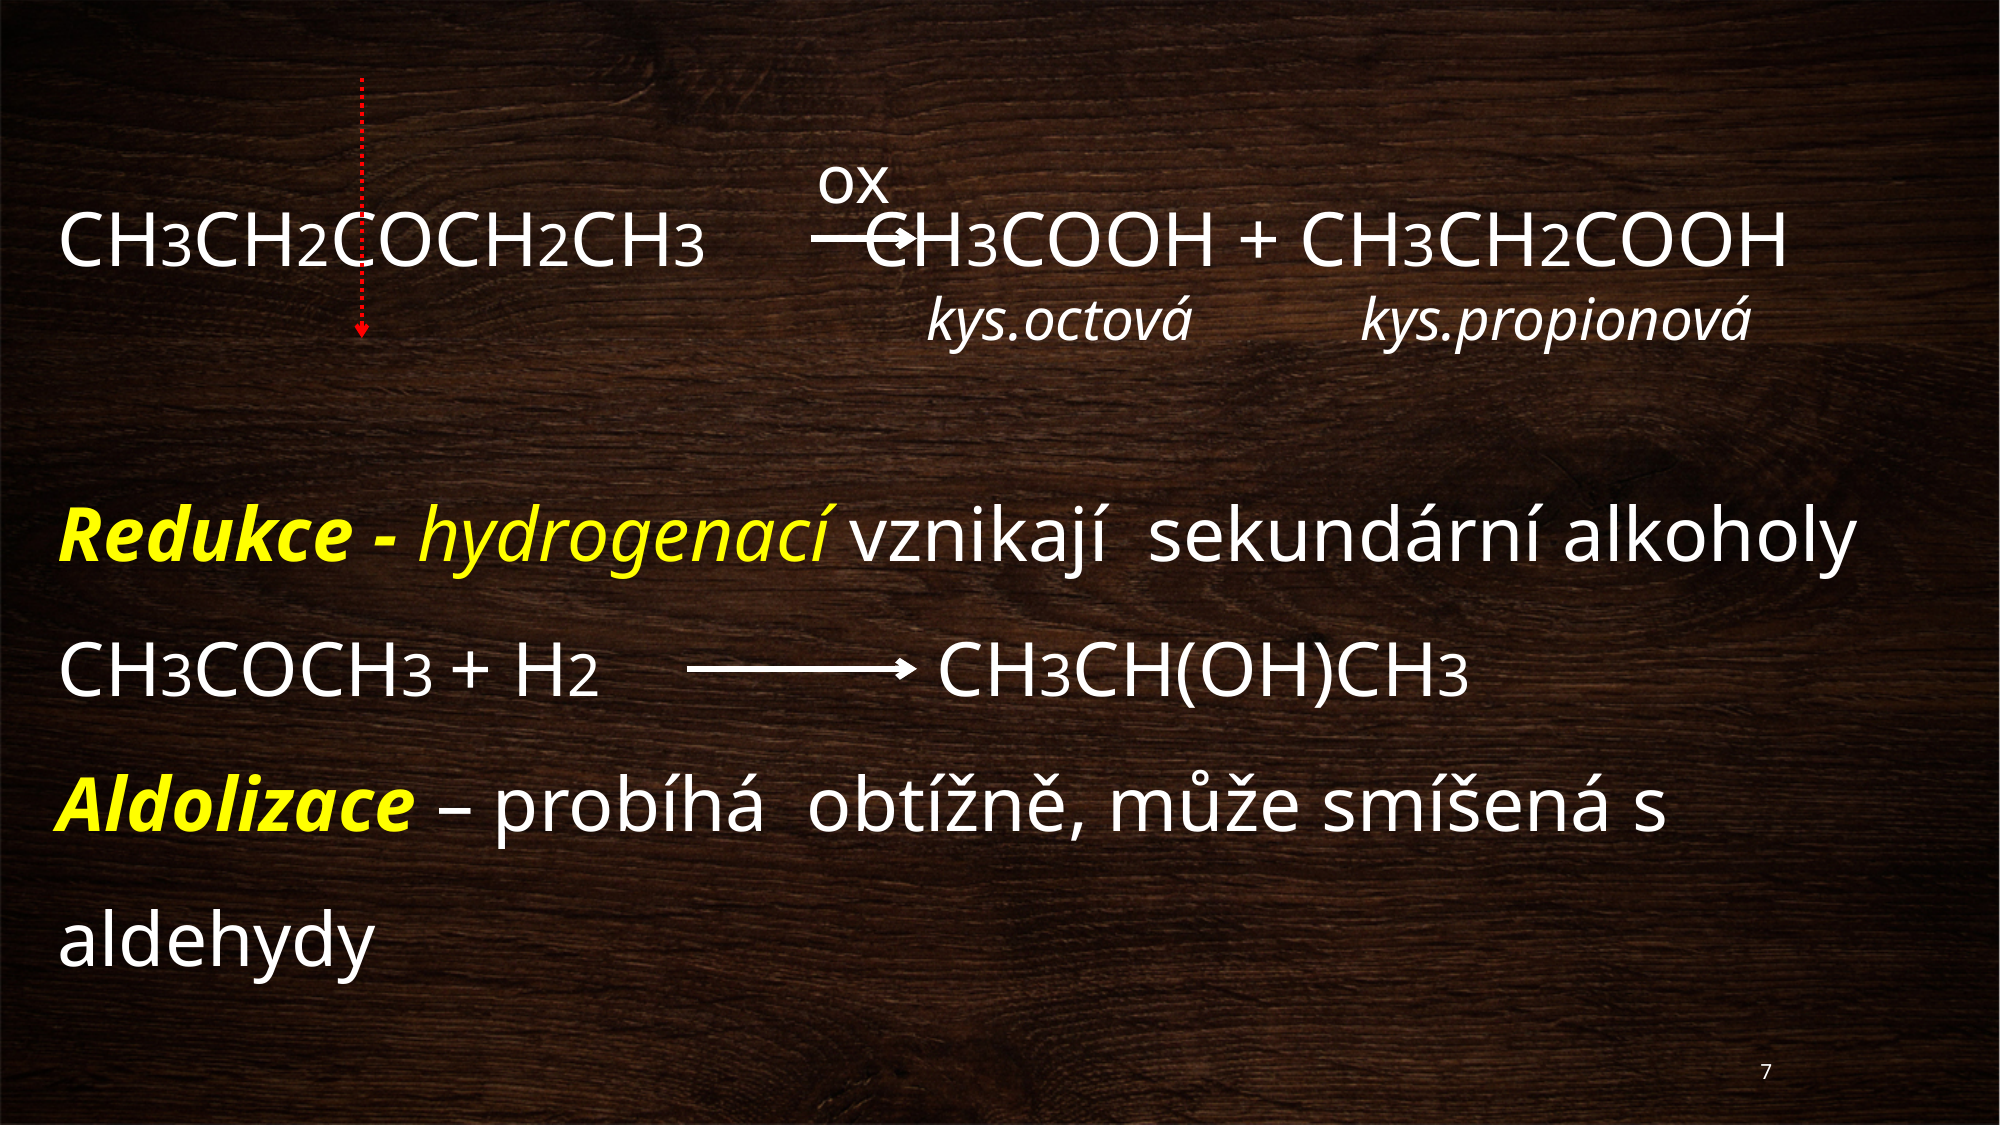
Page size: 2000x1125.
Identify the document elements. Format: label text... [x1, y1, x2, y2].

picture [0, 0, 2000, 1125]
slide_number 7 [1587, 1050, 1788, 1096]
text_box ox [801, 129, 917, 225]
text_box CH3CH2COCH2CH3 CH3COOH + CH3CH2COOH kys.octová kys.propionová Redukce - hydrogenací vznikají sekundární alkoholy CH3COCH3 + H2 CH3CH(OH)CH3 Aldolizace – probíhá obtížně, může smíšená s aldehydy [42, 184, 1969, 990]
